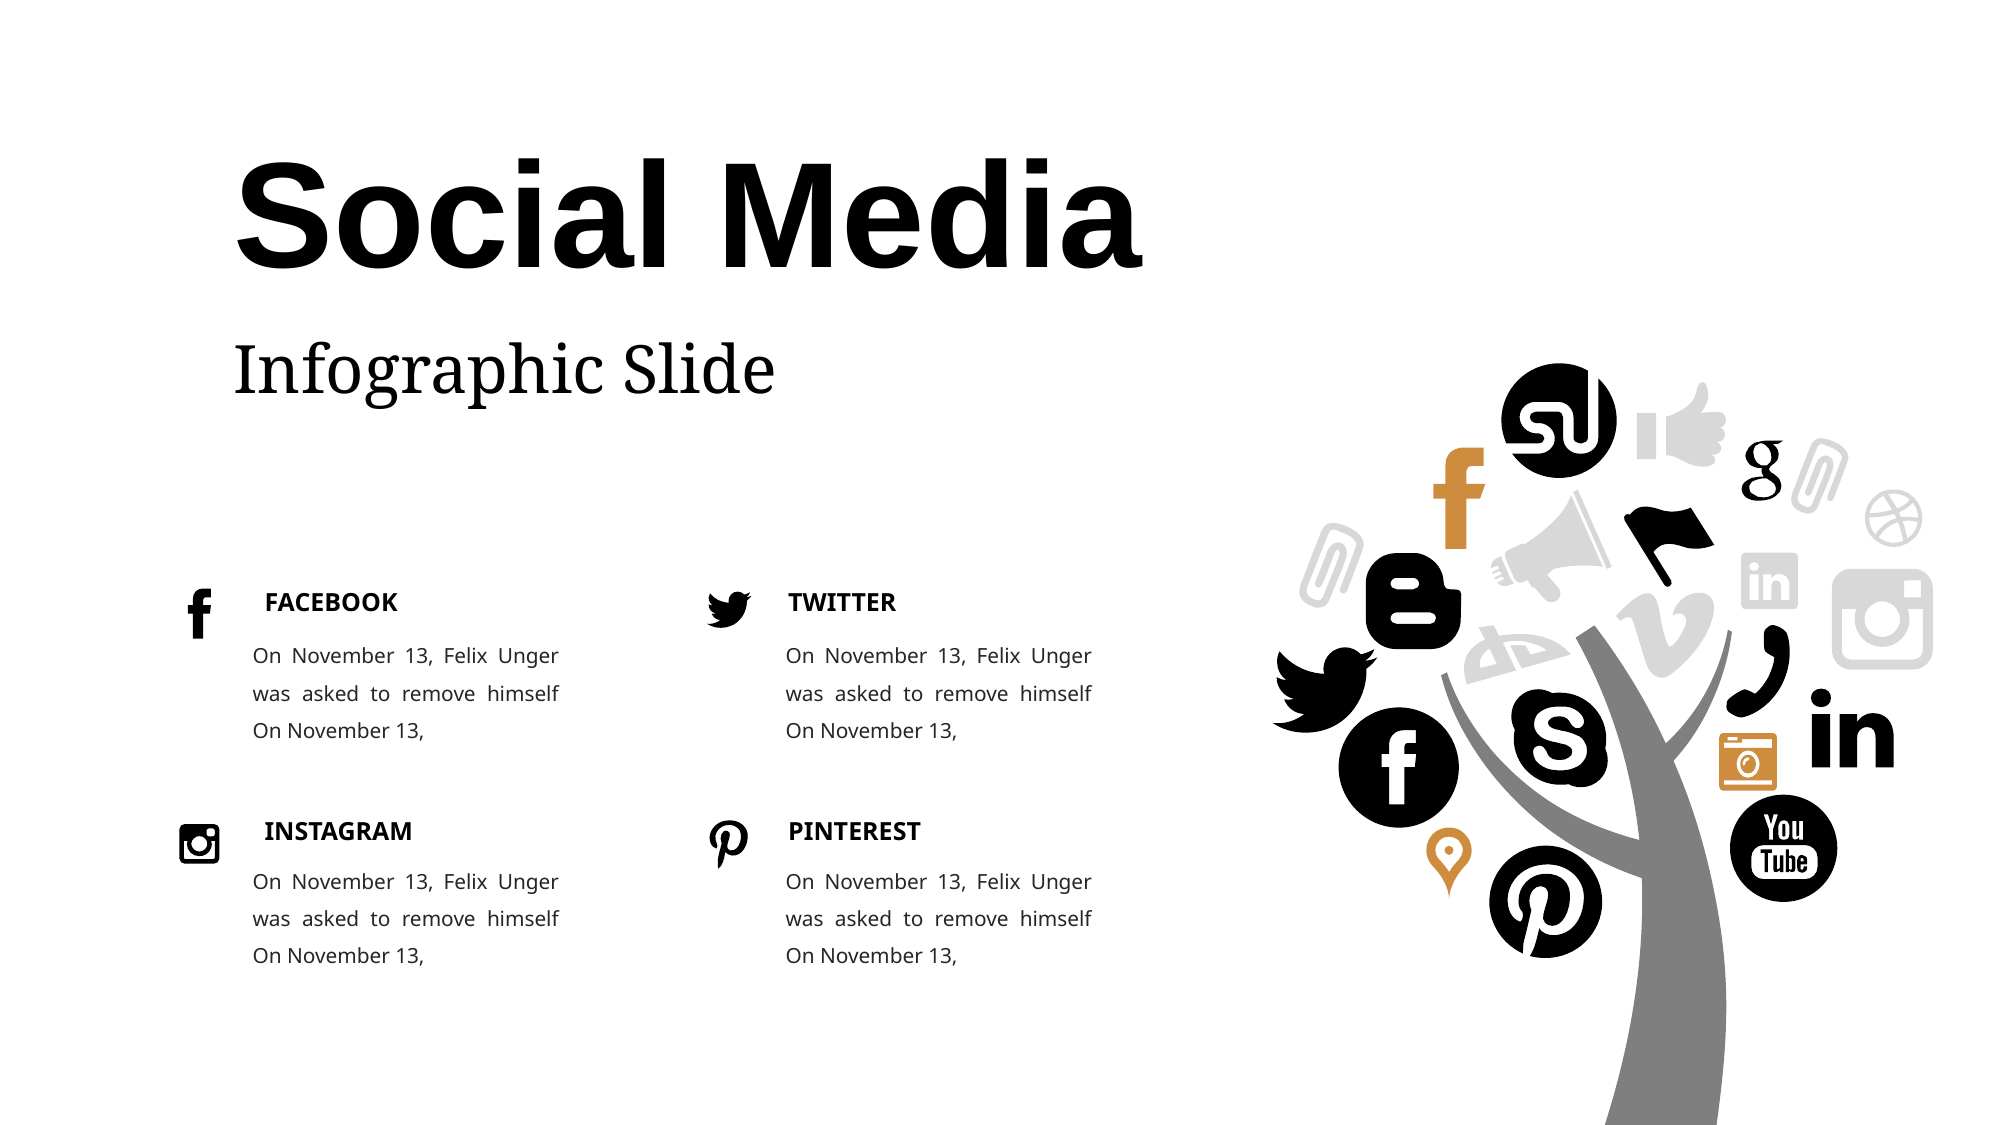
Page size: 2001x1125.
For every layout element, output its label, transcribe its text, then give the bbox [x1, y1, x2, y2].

text_box Social Media [218, 109, 1255, 327]
text_box On November 13, Felix Unger was asked to remove himself On November 13, [249, 851, 562, 972]
text_box On November 13, Felix Unger was asked to remove himself On November 13, [782, 851, 1095, 972]
text_box INSTAGRAM [249, 811, 562, 846]
text_box TWITTER [773, 582, 1086, 618]
text_box On November 13, Felix Unger was asked to remove himself On November 13, [782, 626, 1095, 747]
text_box [706, 591, 752, 628]
text_box [187, 588, 211, 639]
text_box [1272, 363, 1934, 1125]
text_box PINTEREST [773, 811, 1086, 846]
text_box Infographic Slide [218, 319, 915, 416]
text_box [709, 820, 748, 869]
text_box [179, 824, 220, 864]
text_box On November 13, Felix Unger was asked to remove himself On November 13, [249, 626, 562, 747]
text_box FACEBOOK [249, 582, 562, 618]
